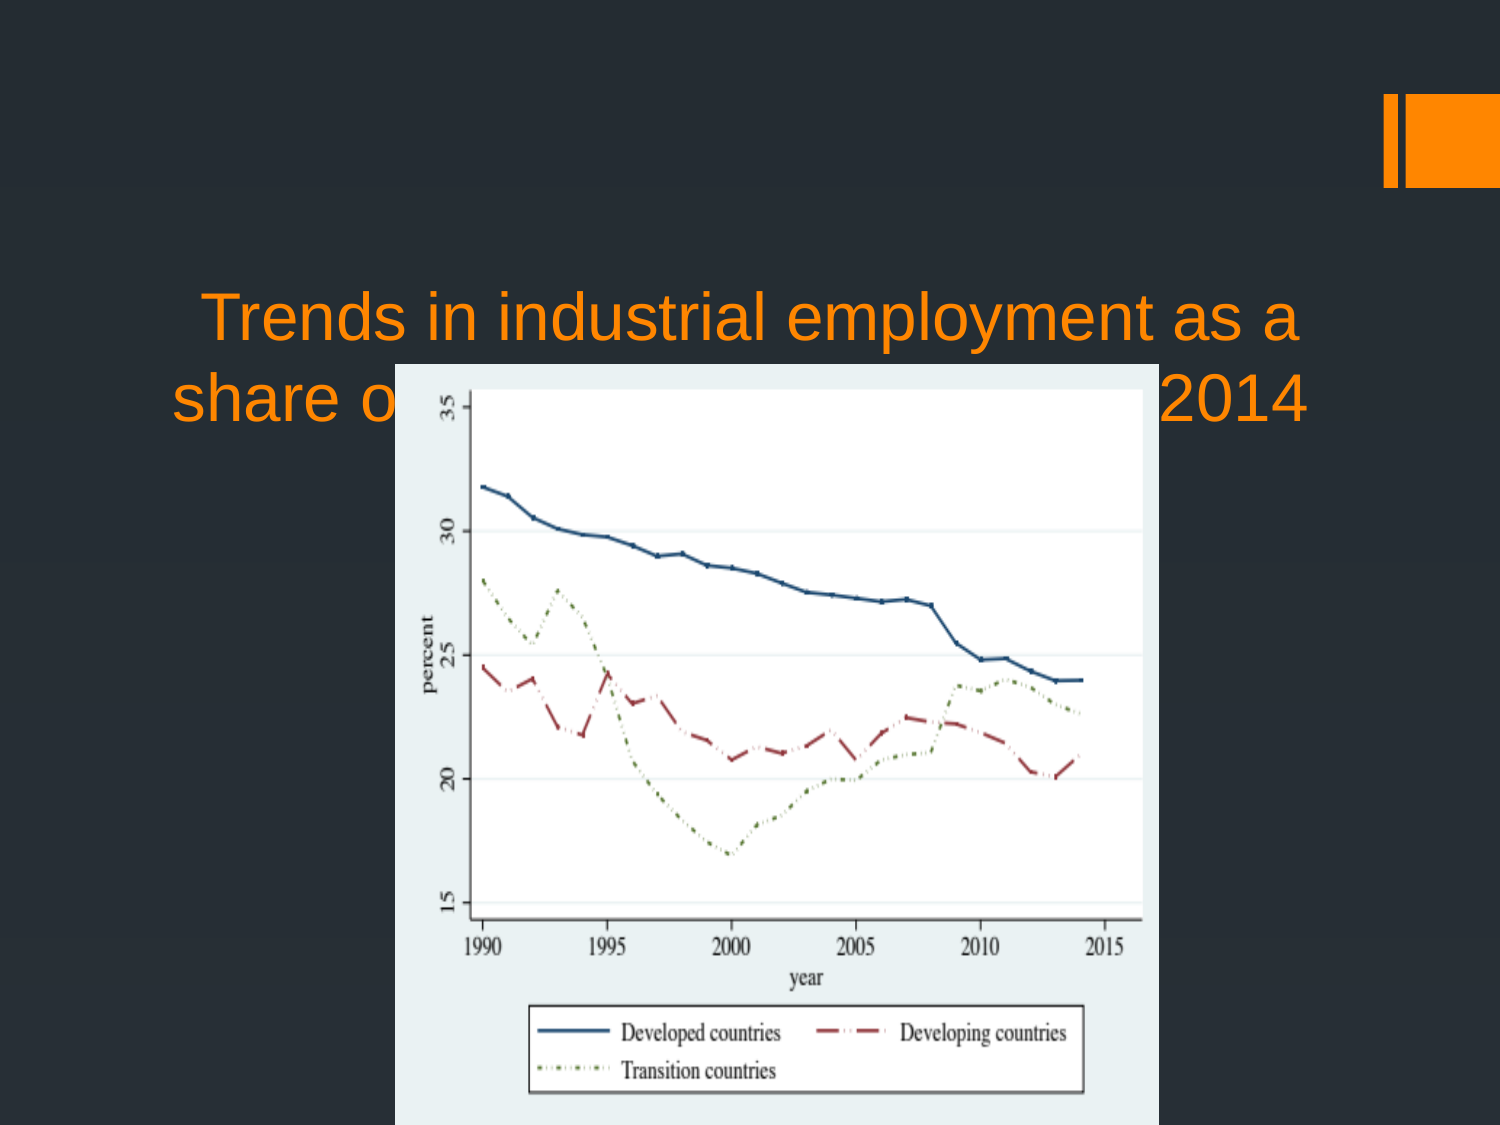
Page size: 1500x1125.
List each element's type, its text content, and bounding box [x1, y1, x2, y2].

title Trends in industrial employment as a share of total employment, 1991-2014 [150, 253, 1350, 364]
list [0, 364, 1500, 1125]
